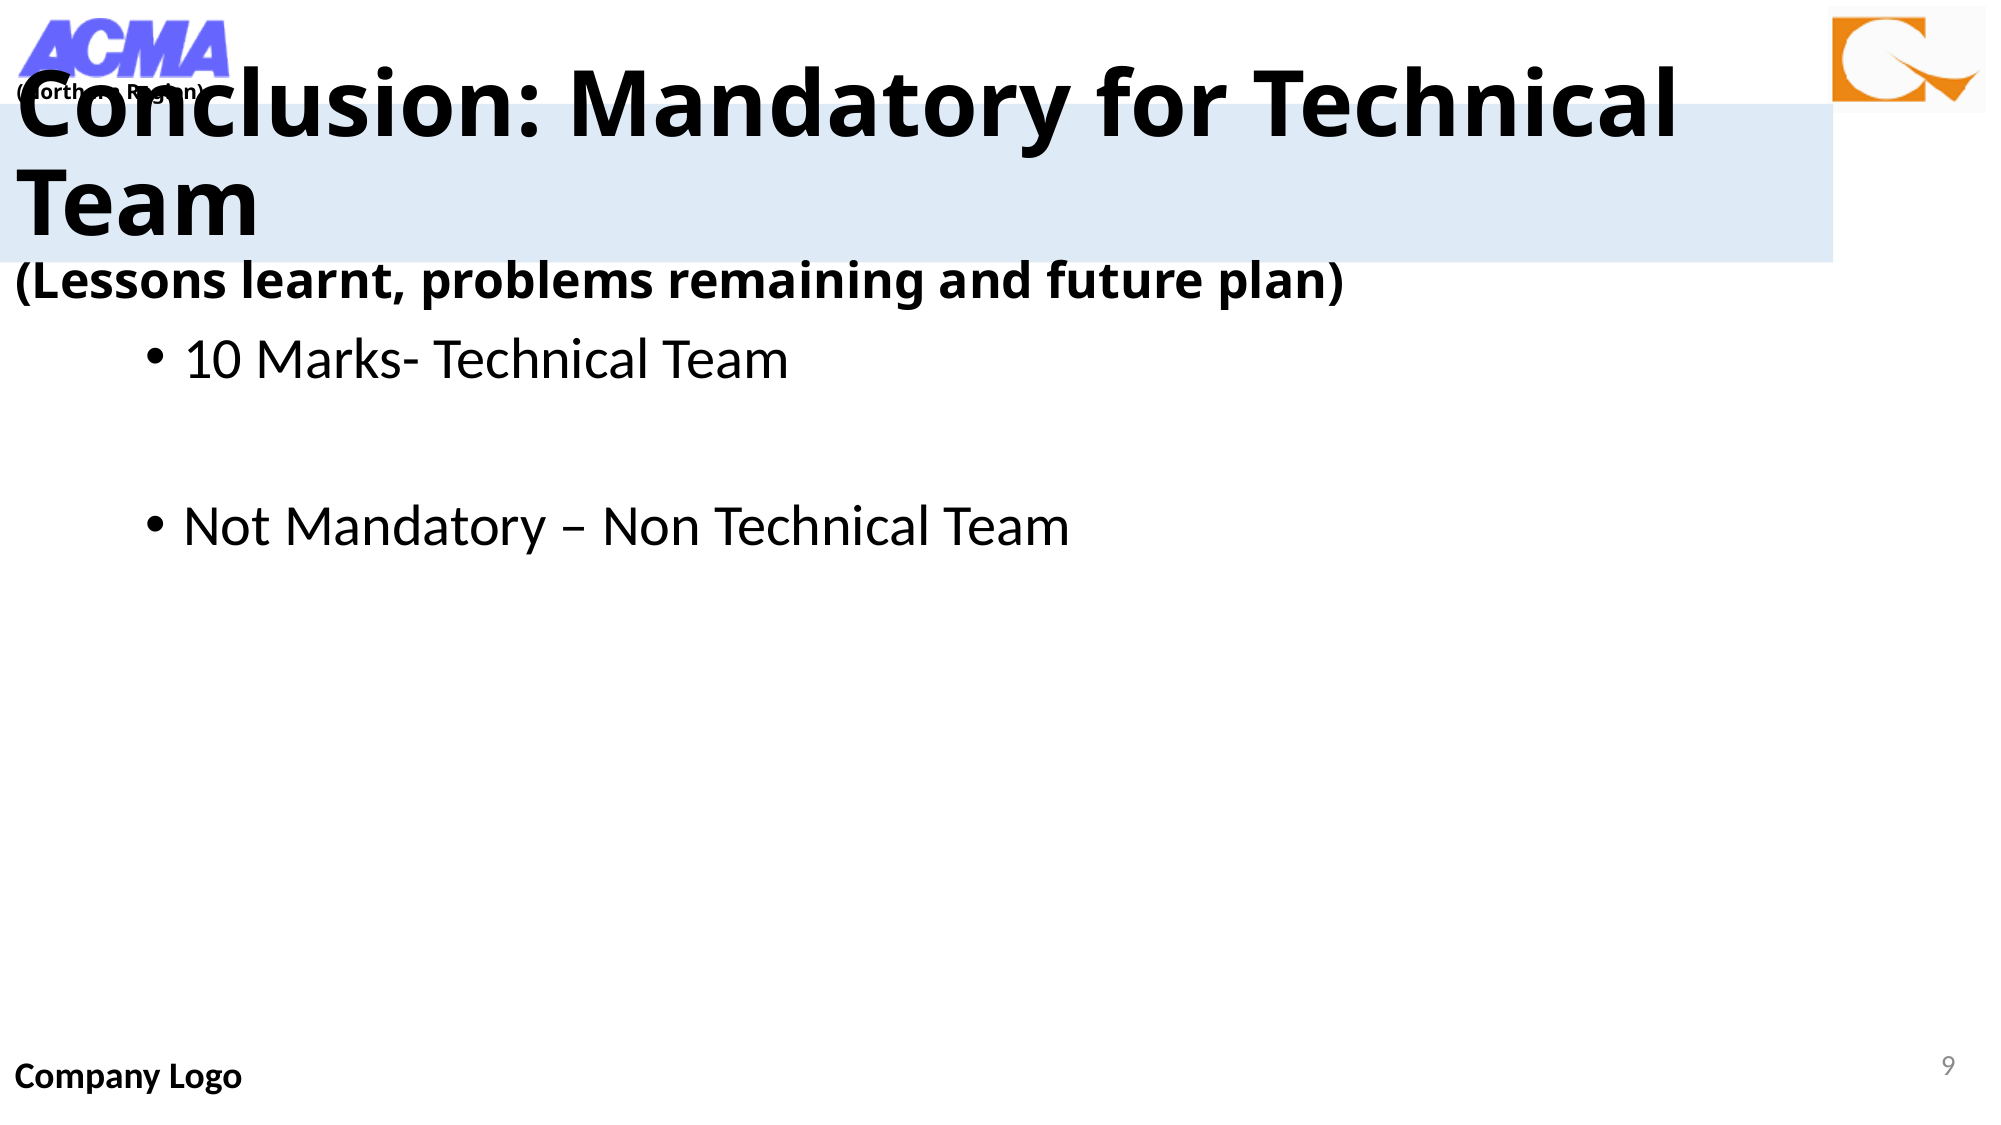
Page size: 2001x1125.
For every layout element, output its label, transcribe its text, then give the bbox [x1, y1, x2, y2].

title Conclusion: Mandatory for Technical Team (Lessons learnt, problems remaining and future plan) [0, 103, 1834, 263]
list 10 Marks- Technical Team Not Mandatory – Non Technical Team [130, 320, 1856, 667]
slide_number 9 [1520, 1033, 1971, 1094]
picture [18, 18, 231, 78]
picture [1828, 6, 1986, 113]
